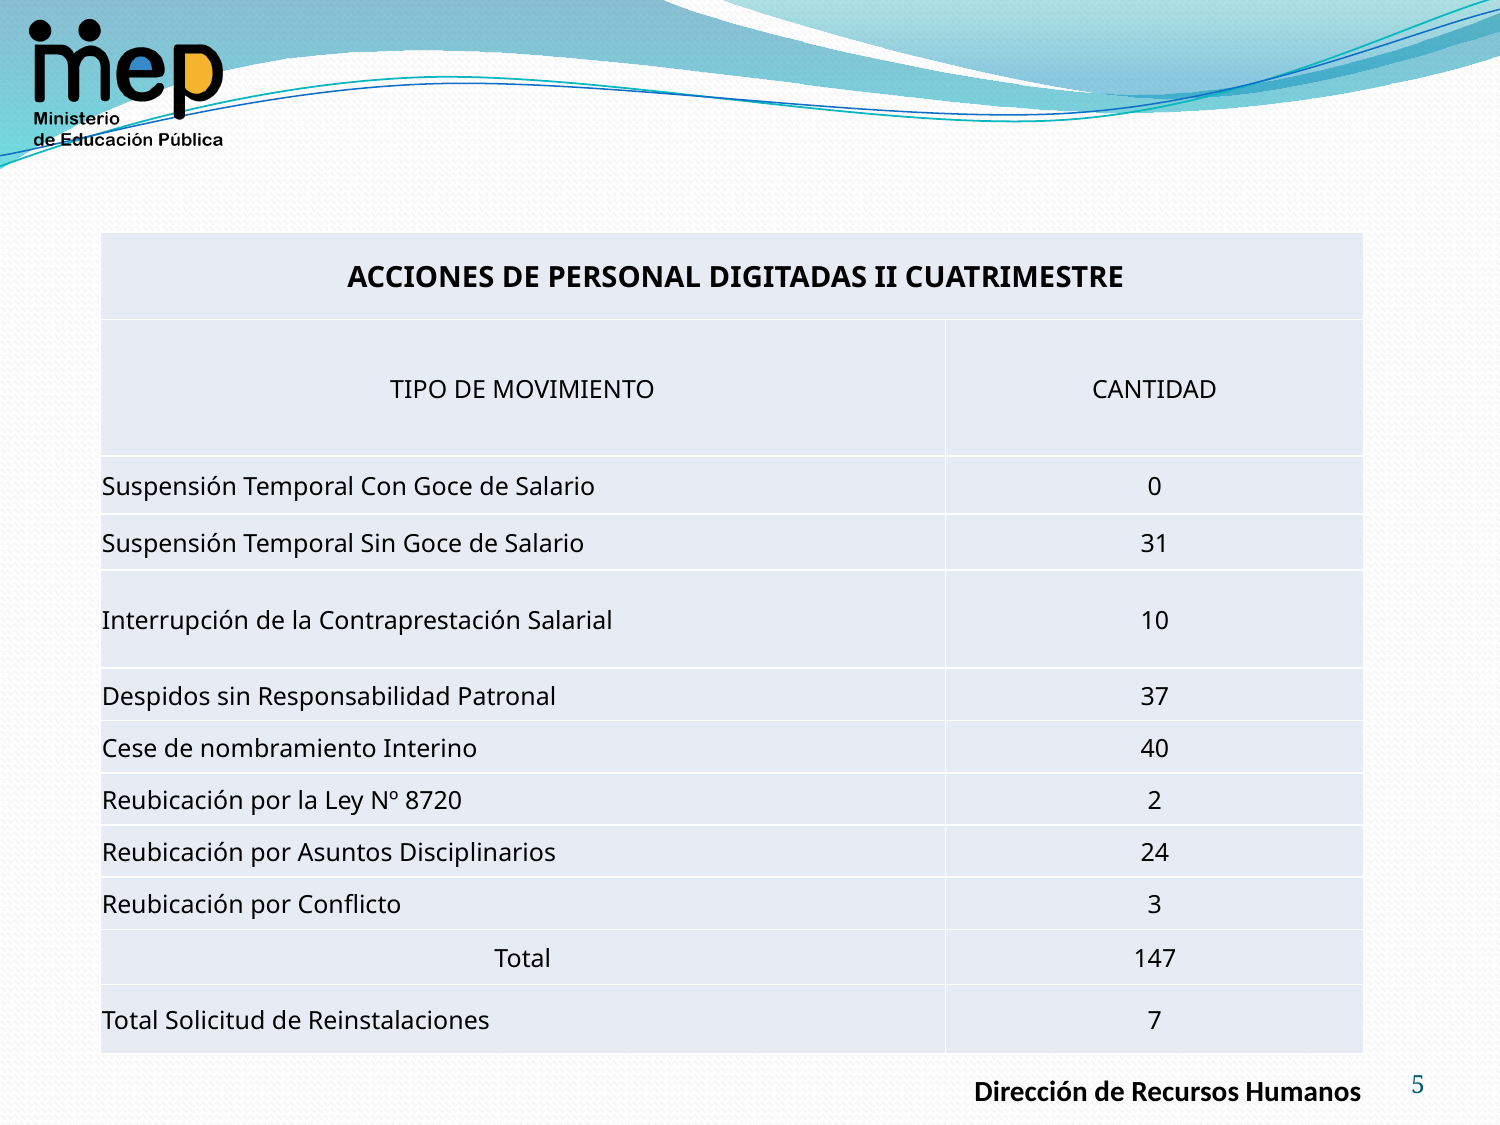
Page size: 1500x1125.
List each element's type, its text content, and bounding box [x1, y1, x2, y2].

table_cell Reubicación por Asuntos Disciplinarios [101, 826, 945, 876]
table_cell Reubicación por Conflicto [101, 878, 945, 929]
text_box Dirección de Recursos Humanos [974, 1055, 1424, 1108]
table_cell Reubicación por la Ley Nº 8720 [101, 774, 945, 824]
table_cell 31 [946, 515, 1363, 569]
table_cell 10 [946, 571, 1363, 667]
table_cell Total [101, 930, 945, 984]
slide_number 5 [1299, 1042, 1425, 1103]
table_cell 40 [946, 721, 1363, 772]
table_cell CANTIDAD [946, 320, 1363, 455]
table_cell Interrupción de la Contraprestación Salarial [101, 571, 945, 667]
table_cell 3 [946, 878, 1363, 929]
table_cell 37 [946, 669, 1363, 720]
table_cell Total Solicitud de Reinstalaciones [101, 985, 945, 1053]
table_cell 147 [946, 930, 1363, 984]
table_cell TIPO DE MOVIMIENTO [101, 320, 945, 455]
table_cell Despidos sin Responsabilidad Patronal [101, 669, 945, 720]
picture [29, 18, 223, 150]
table_cell 2 [946, 774, 1363, 824]
table_cell 24 [946, 826, 1363, 876]
table_cell 7 [946, 985, 1363, 1053]
table_header ACCIONES DE PERSONAL DIGITADAS II CUATRIMESTRE [101, 233, 1363, 319]
table_cell Suspensión Temporal Con Goce de Salario [101, 457, 945, 513]
table_cell 0 [946, 457, 1363, 513]
table_cell Cese de nombramiento Interino [101, 721, 945, 772]
table_cell Suspensión Temporal Sin Goce de Salario [101, 515, 945, 569]
